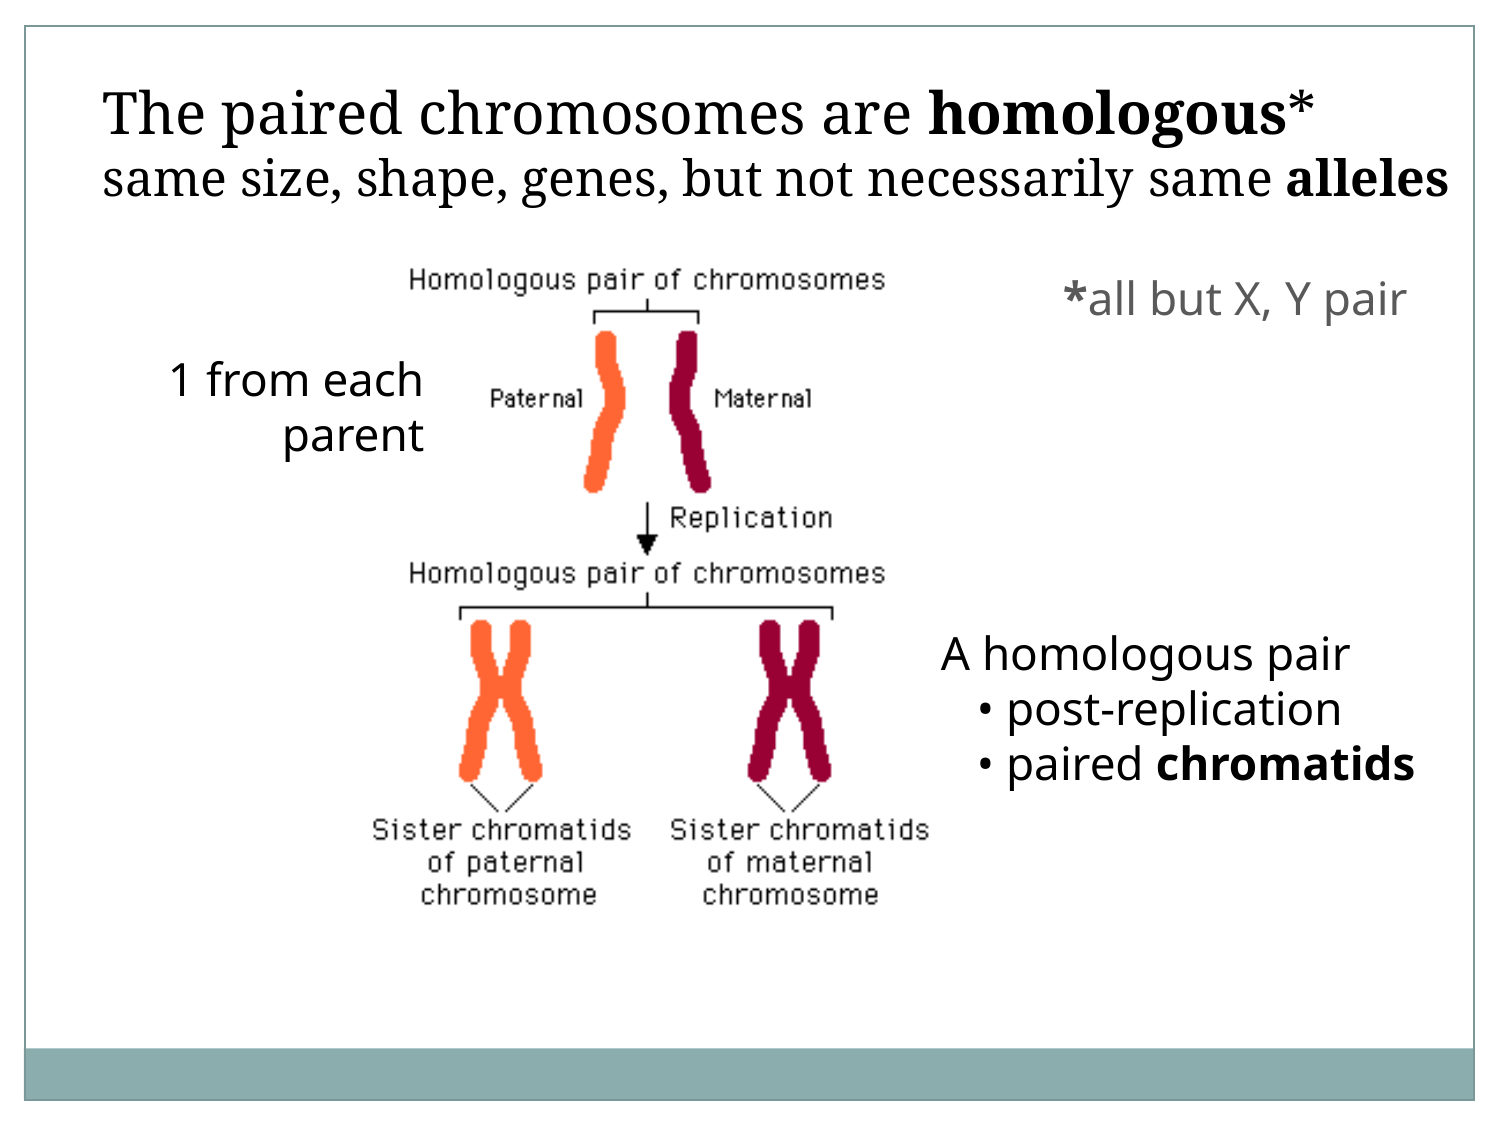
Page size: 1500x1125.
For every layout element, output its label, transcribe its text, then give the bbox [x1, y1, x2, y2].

picture [371, 260, 939, 919]
text_box 1 from each parent [149, 343, 364, 469]
text_box *all but X, Y pair [1048, 262, 1423, 333]
text_box A homologous pair • post-replication • paired chromatids [944, 617, 1434, 852]
text_box The paired chromosomes are homologous* same size, shape, genes, but not necessarily same alleles [87, 68, 1500, 214]
